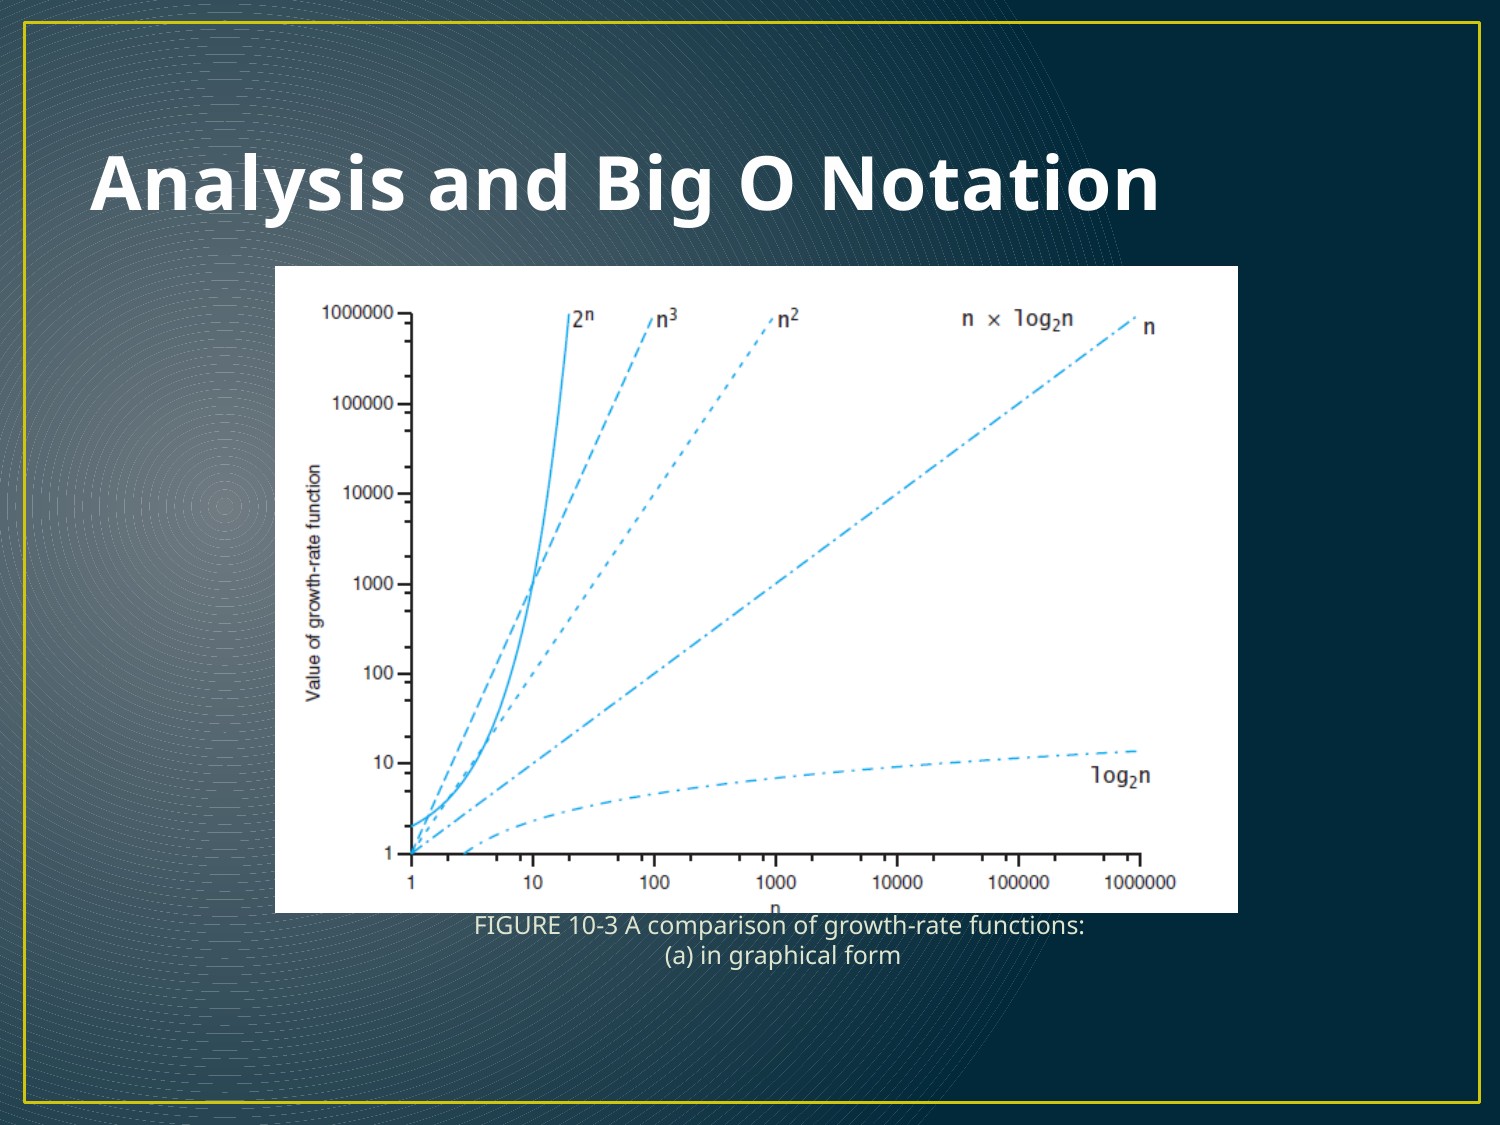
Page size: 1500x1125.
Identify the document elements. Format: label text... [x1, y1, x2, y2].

title Analysis and Big O Notation [75, 45, 1425, 233]
list FIGURE 10-3 A comparison of growth-rate functions: (a) in graphical form [139, 902, 1428, 1040]
picture [274, 260, 1237, 913]
